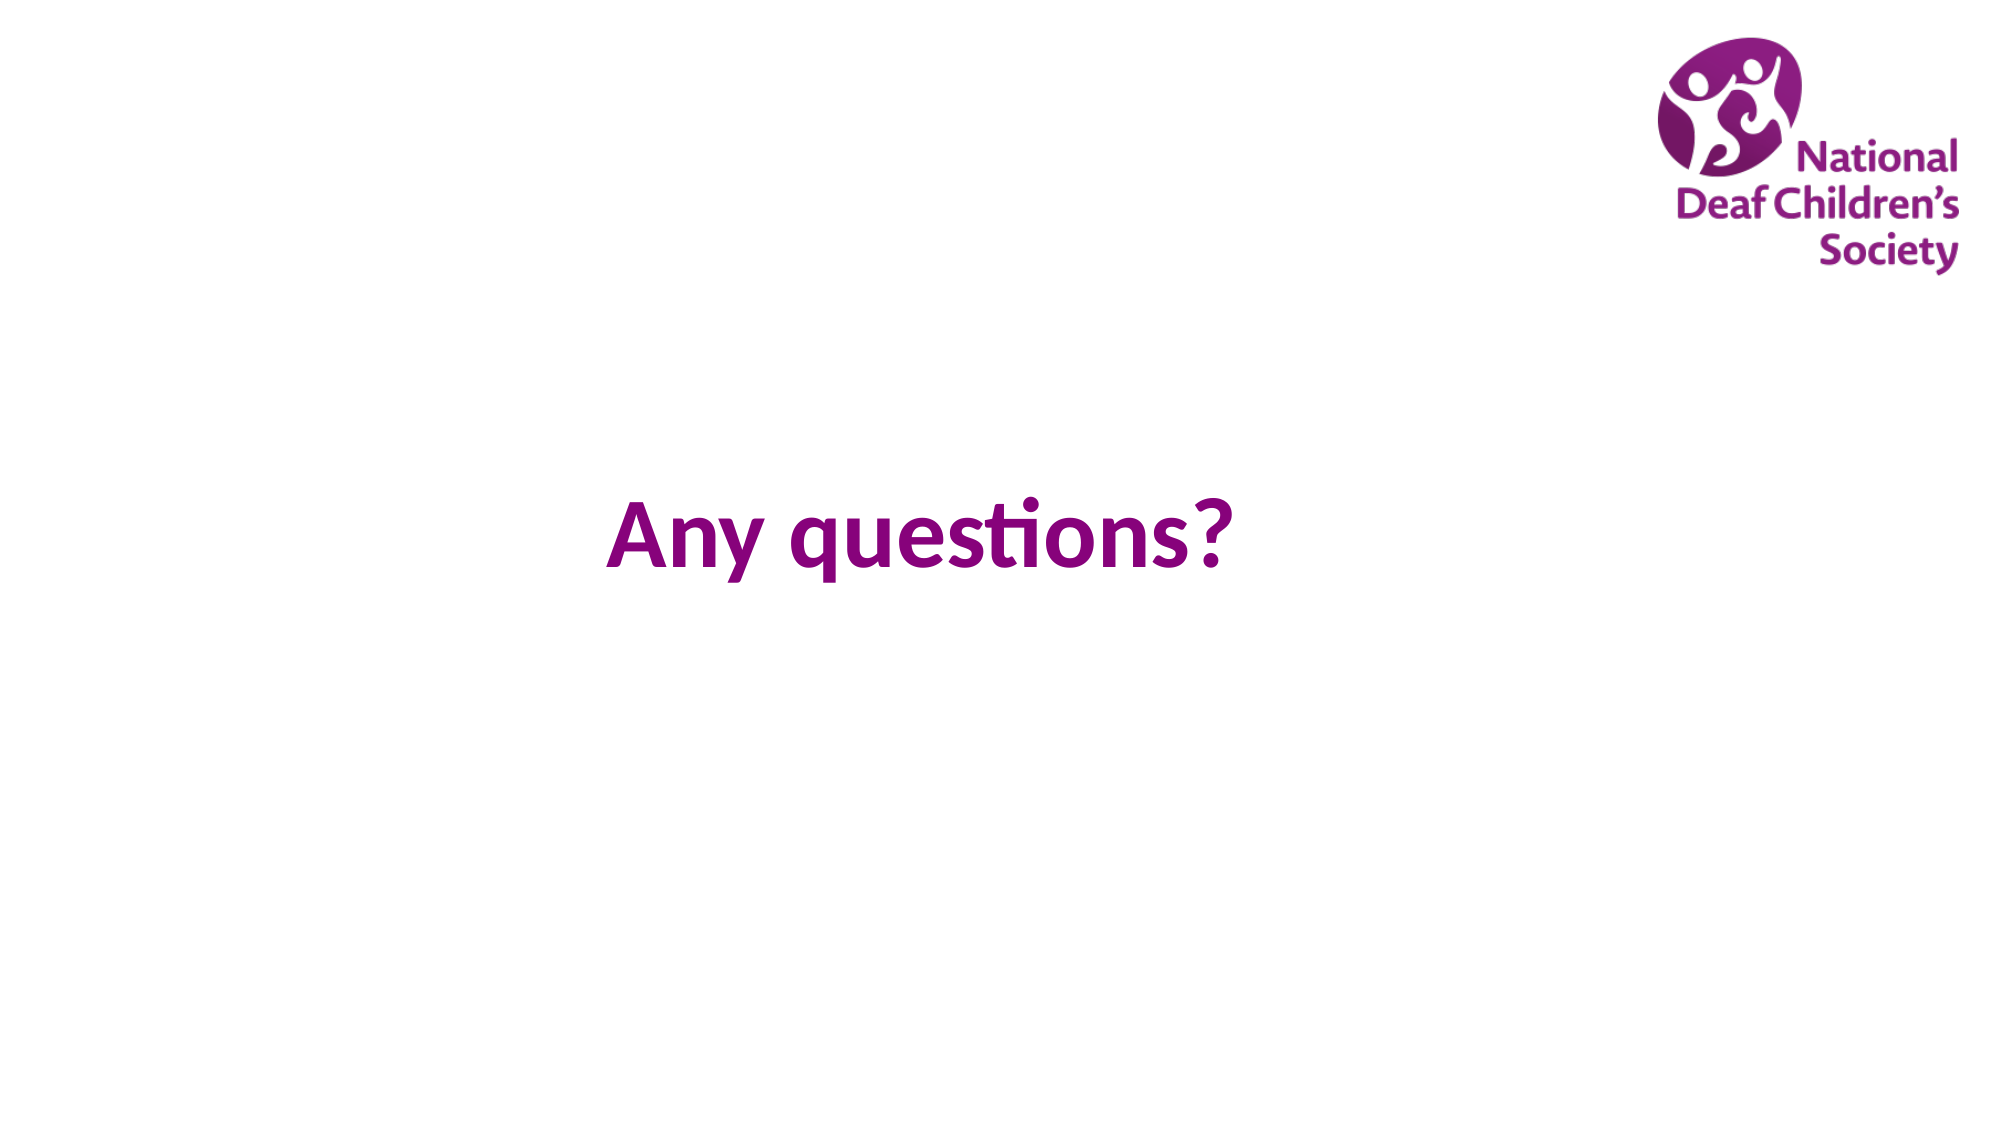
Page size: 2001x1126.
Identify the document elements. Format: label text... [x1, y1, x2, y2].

picture [1616, 0, 2001, 313]
title Any questions? [586, 456, 1816, 599]
